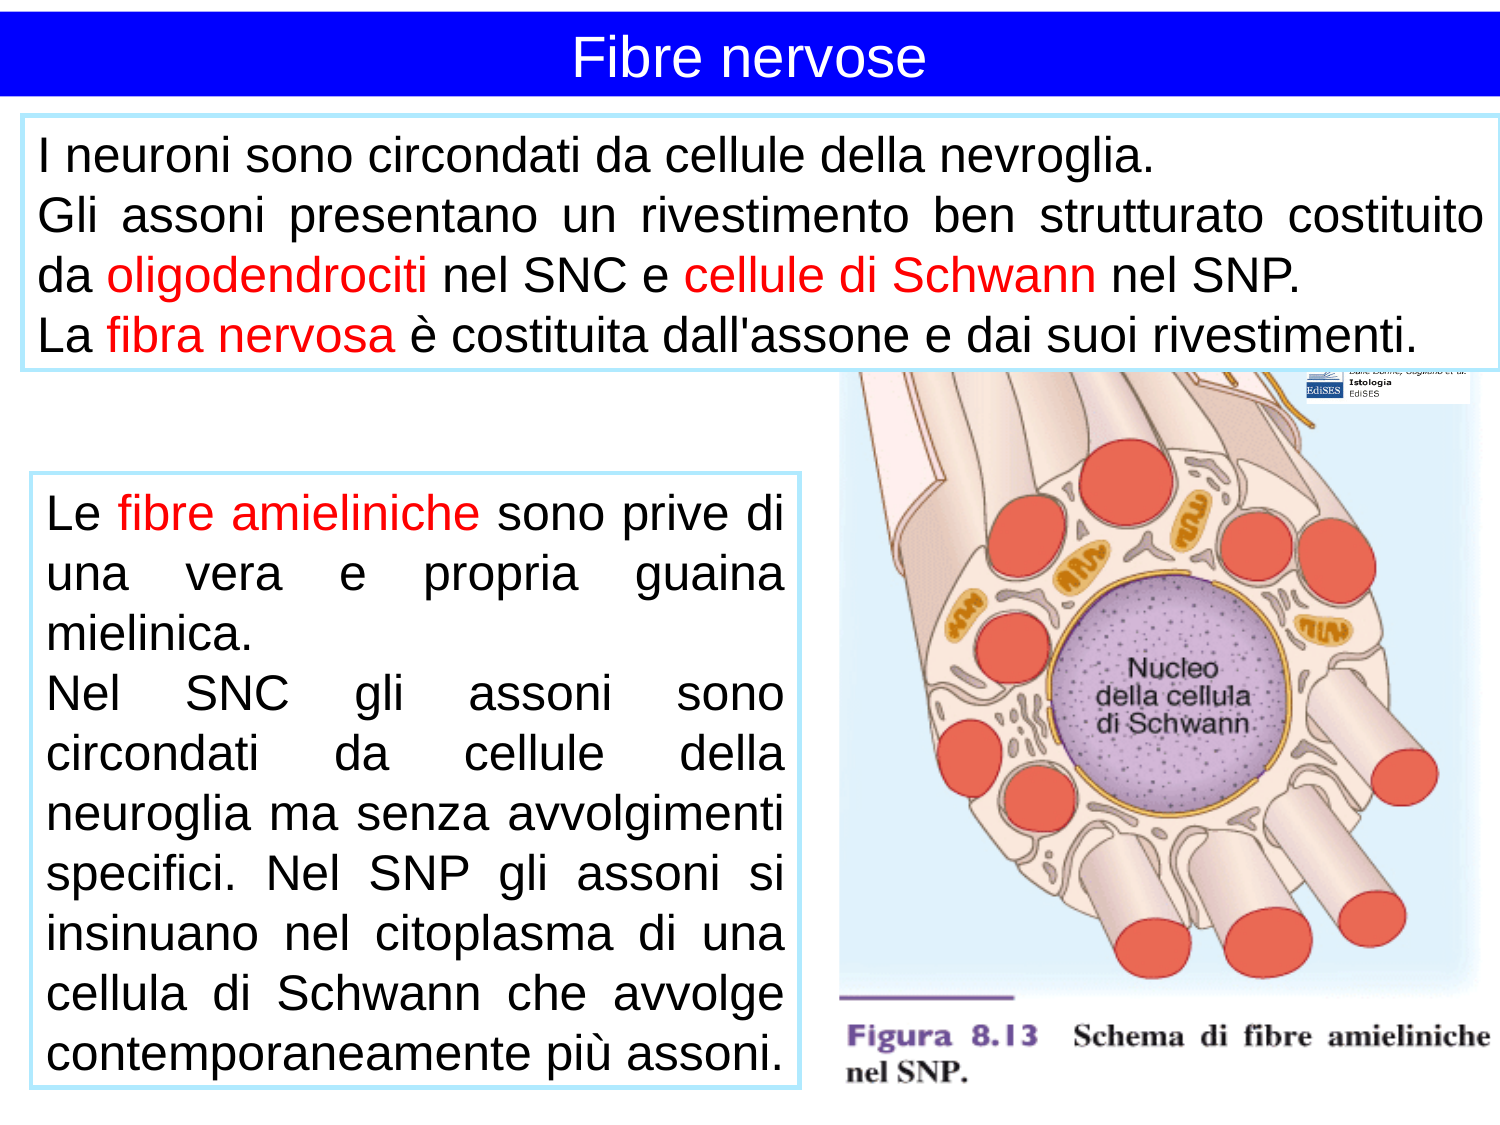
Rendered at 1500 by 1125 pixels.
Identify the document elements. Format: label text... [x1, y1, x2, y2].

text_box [839, 283, 1491, 1100]
text_box Le fibre amieliniche sono prive di una vera e propria guaina mielinica. Nel SNC gli assoni sono circondati da cellule della neuroglia ma senza avvolgimenti specifici. Nel SNP gli assoni si insinuano nel citoplasma di una cellula di Schwann che avvolge contemporaneamente più assoni. [31, 473, 800, 1088]
text_box Fibre nervose [0, 11, 1500, 97]
text_box I neuroni sono circondati da cellule della nevroglia. Gli assoni presentano un rivestimento ben strutturato costituito da oligodendrociti nel SNC e cellule di Schwann nel SNP. La fibra nervosa è costituita dall'assone e dai suoi rivestimenti. [22, 115, 1500, 370]
